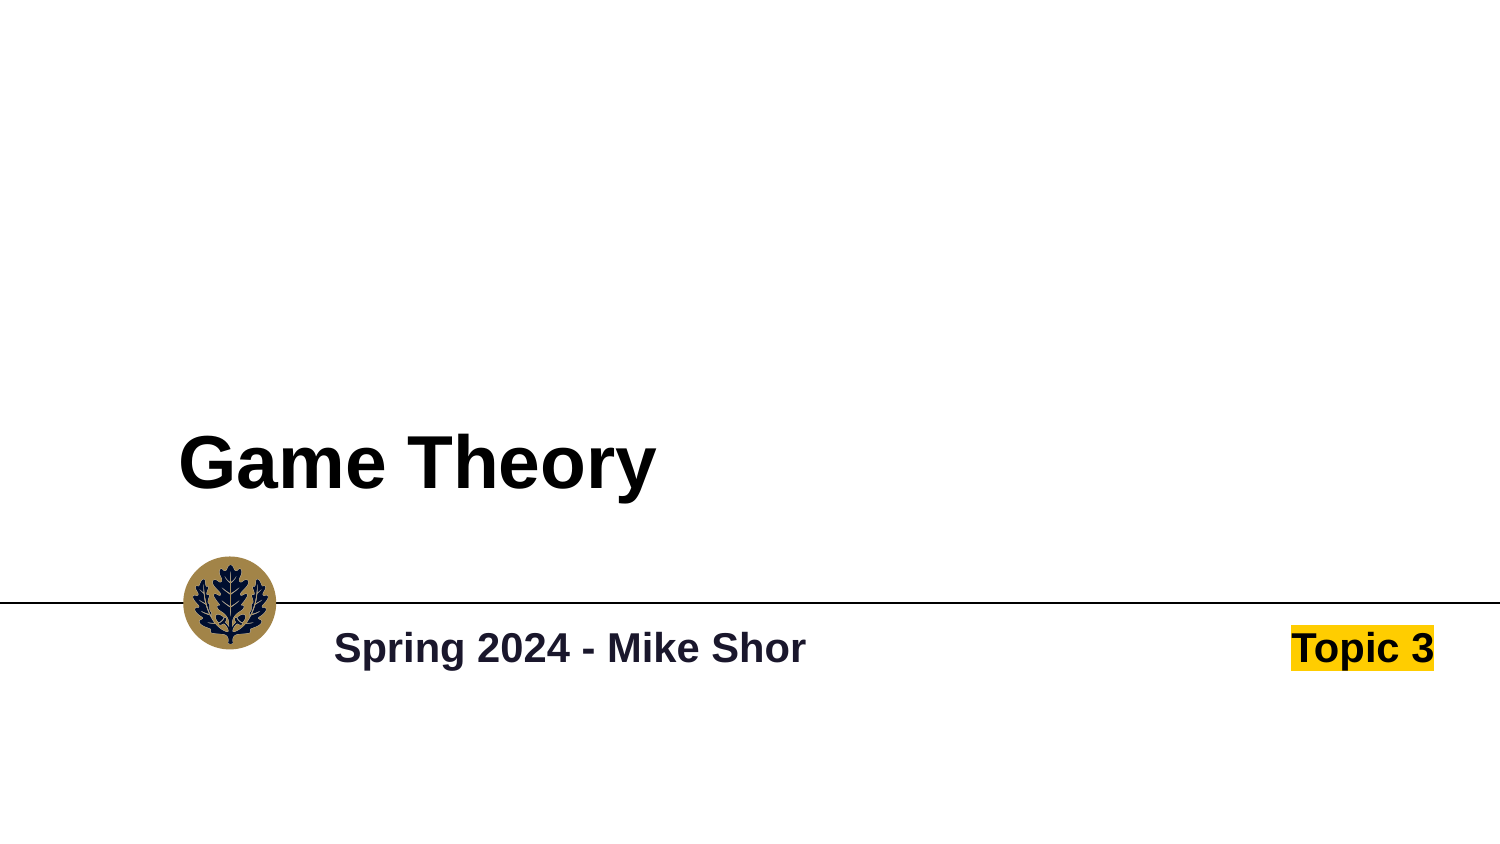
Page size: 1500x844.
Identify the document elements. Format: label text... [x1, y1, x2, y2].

title Game Theory [163, 328, 906, 519]
text_box Spring 2024 - Mike Shor Topic 3 [318, 607, 1458, 686]
picture [193, 565, 268, 644]
